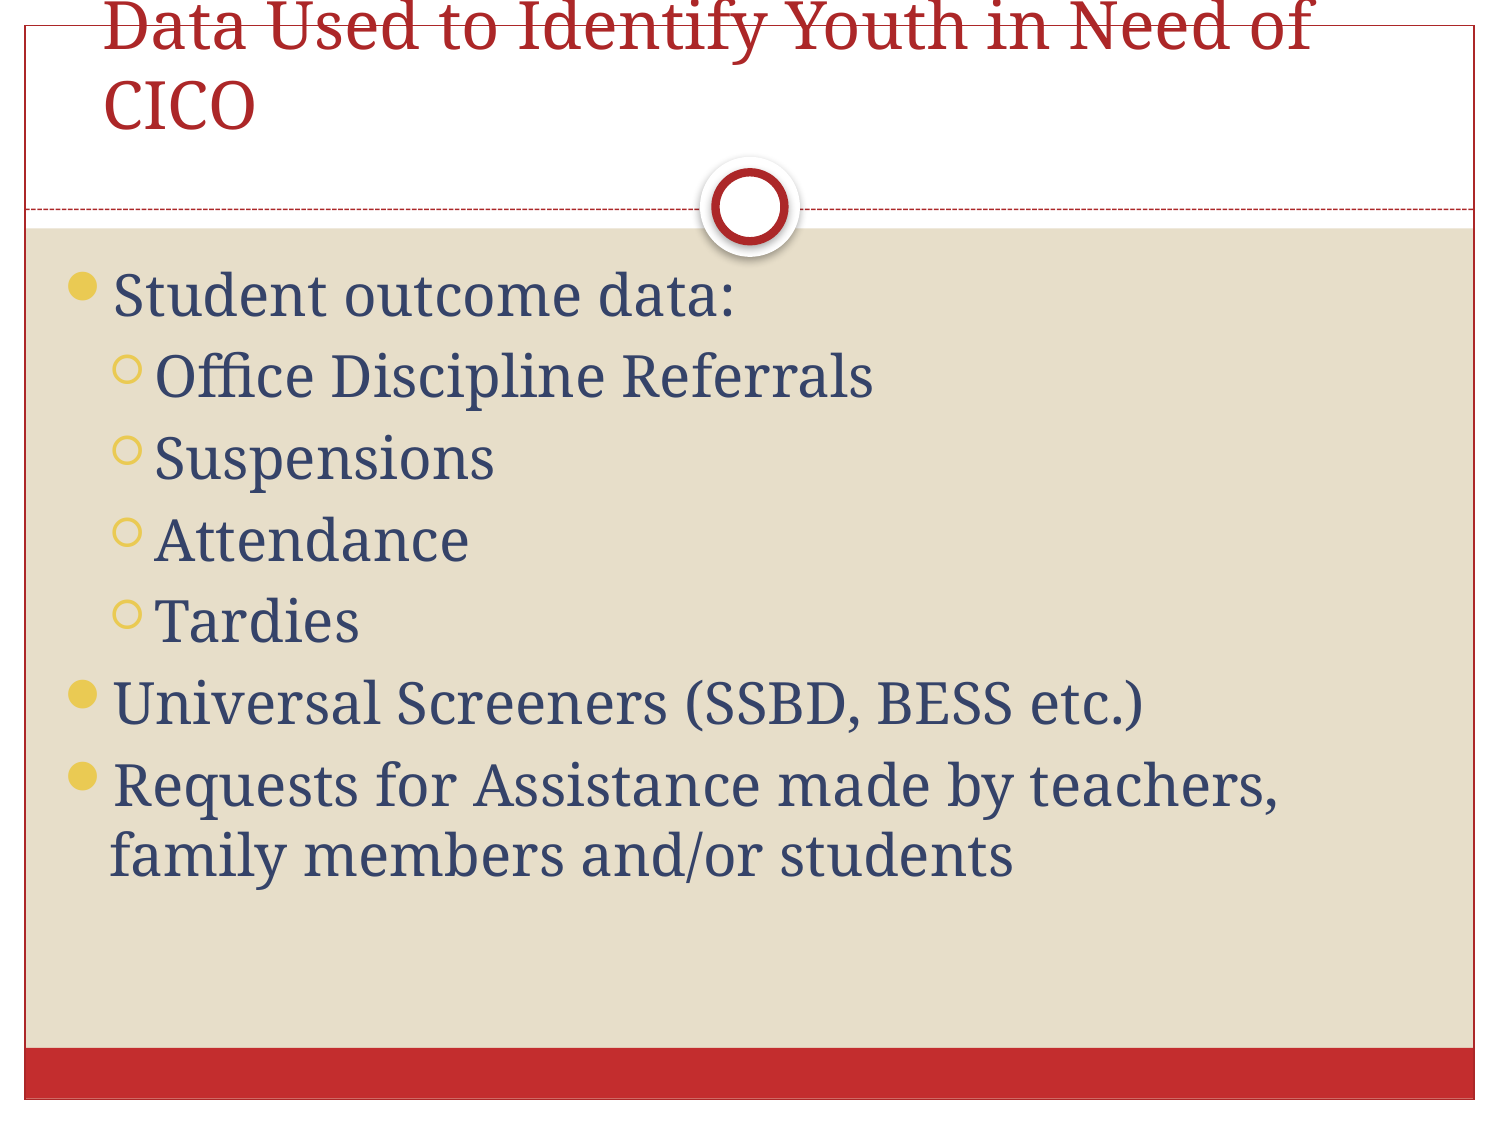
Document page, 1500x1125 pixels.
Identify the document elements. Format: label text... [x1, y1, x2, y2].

title Data Used to Identify Youth in Need of CICO [87, 12, 1438, 150]
list Student outcome data: Office Discipline Referrals Suspensions Attendance Tardies Universal Screeners (SSBD, BESS etc.) Requests for Assistance made by teachers, family members and/or students [49, 250, 1445, 1001]
